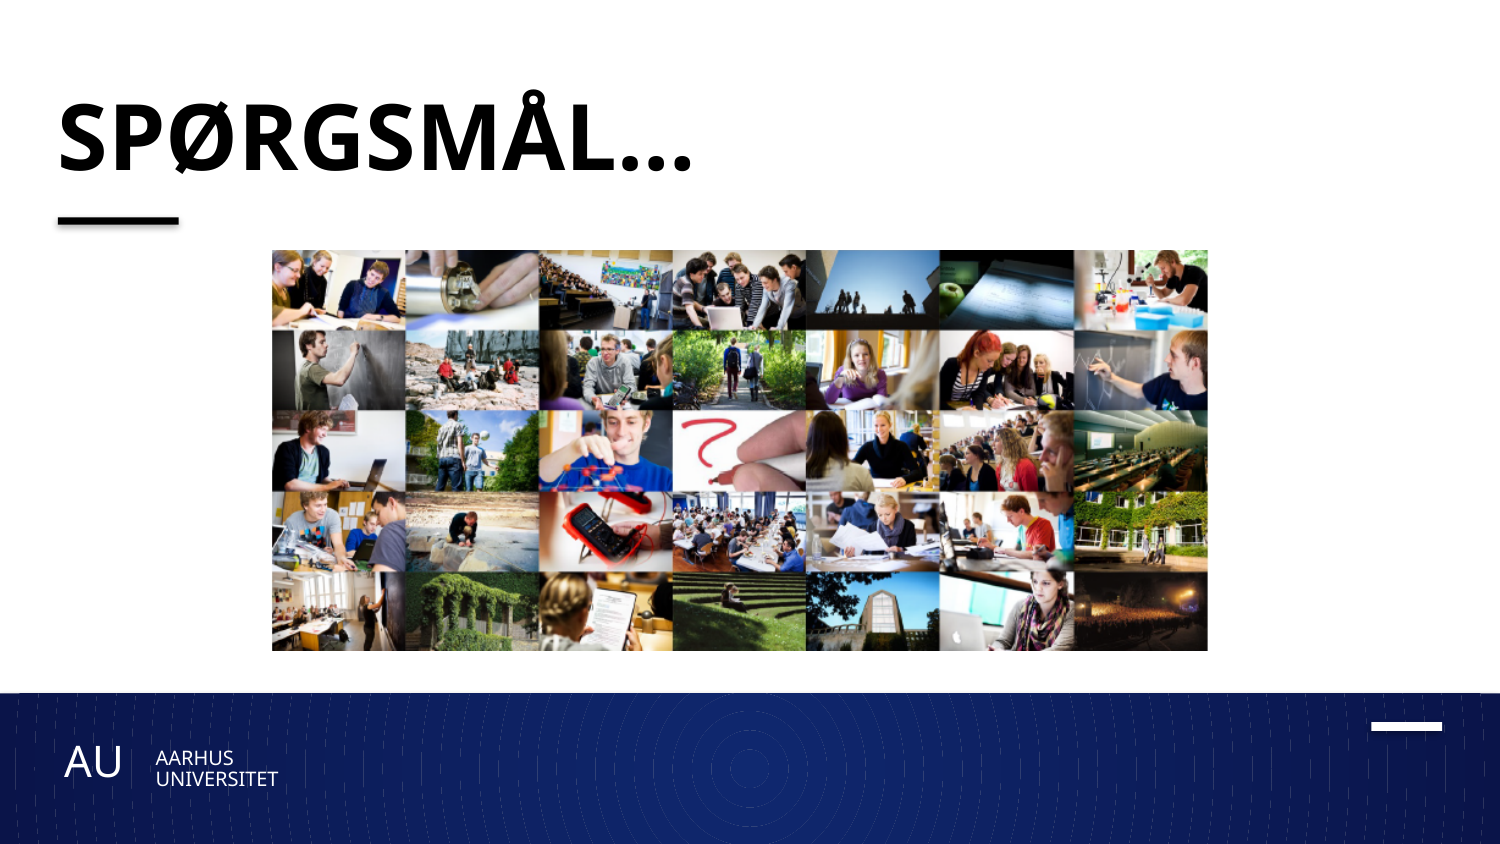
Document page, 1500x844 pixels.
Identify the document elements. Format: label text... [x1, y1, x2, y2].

title Spørgsmål… [57, 27, 1443, 189]
picture [271, 250, 1209, 651]
